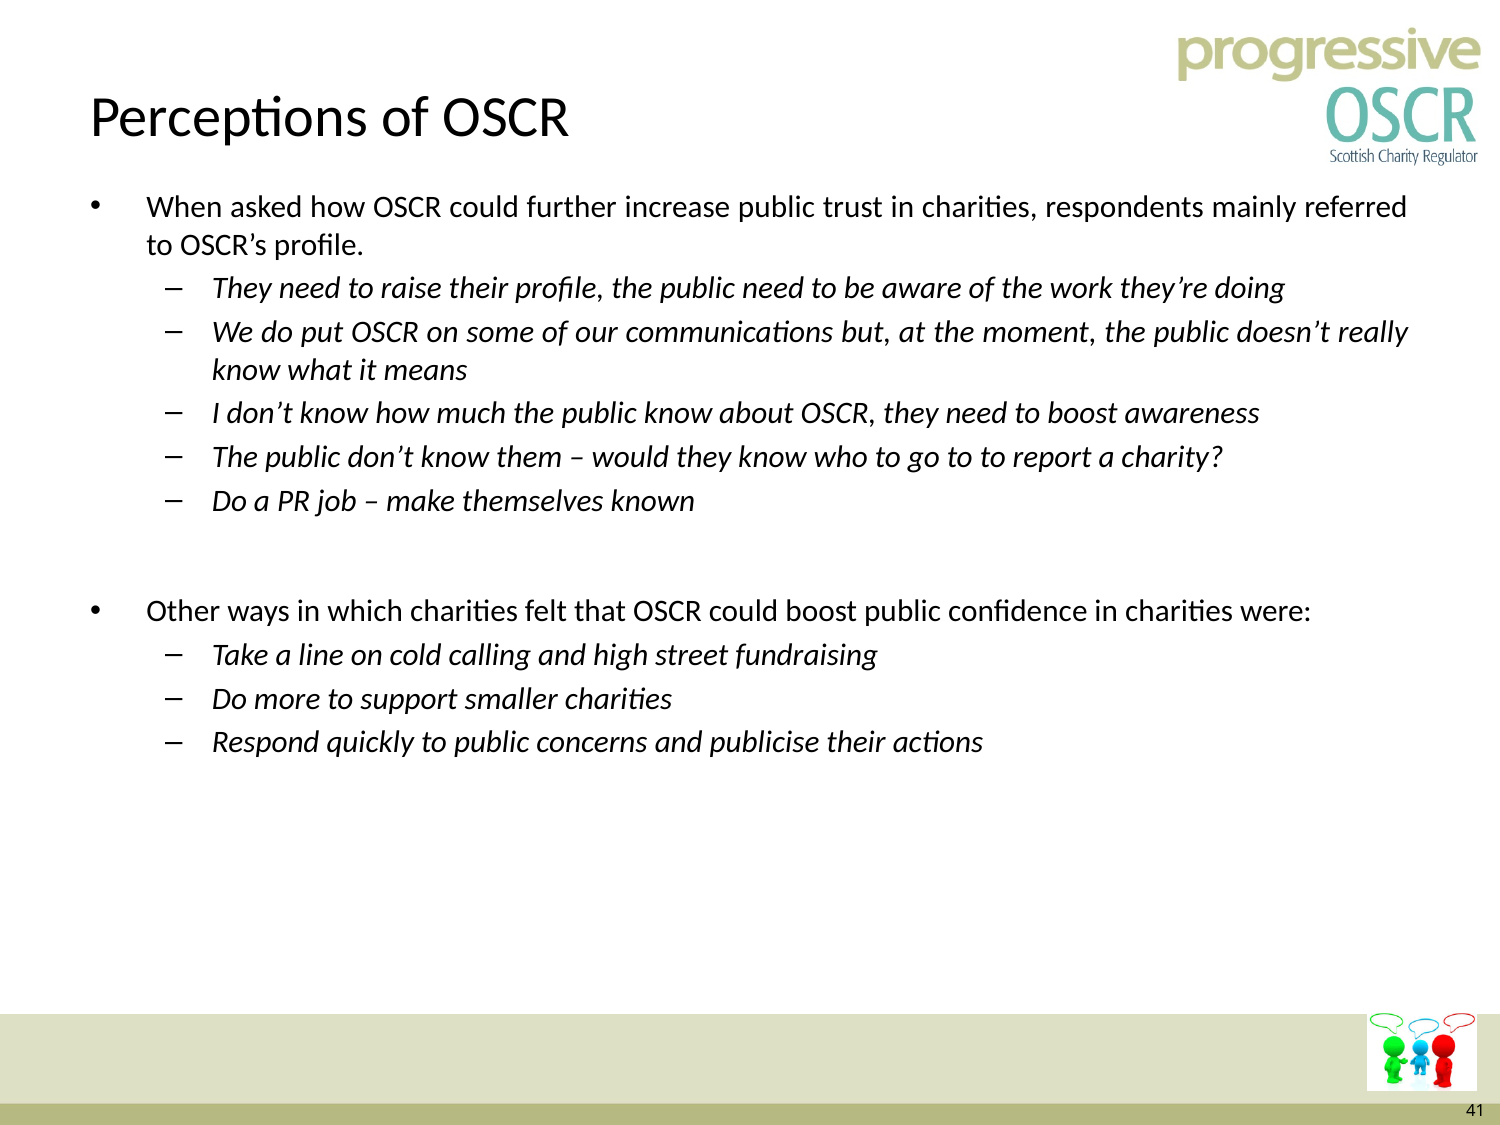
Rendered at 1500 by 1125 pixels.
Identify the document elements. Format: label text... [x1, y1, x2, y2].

list When asked how OSCR could further increase public trust in charities, respondents mainly referred to OSCR’s profile. They need to raise their profile, the public need to be aware of the work they’re doing We do put OSCR on some of our communications but, at the moment, the public doesn’t really know what it means I don’t know how much the public know about OSCR, they need to boost awareness The public don’t know them – would they know who to go to to report a charity? Do a PR job – make themselves known Other ways in which charities felt that OSCR could boost public confidence in charities were: Take a line on cold calling and high street fundraising Do more to support smaller charities Respond quickly to public concerns and publicise their actions [75, 178, 1425, 934]
title Perceptions of OSCR [75, 19, 1172, 178]
picture [0, 1009, 1500, 1125]
slide_number 41 [1149, 1081, 1500, 1125]
picture [1175, 23, 1483, 166]
